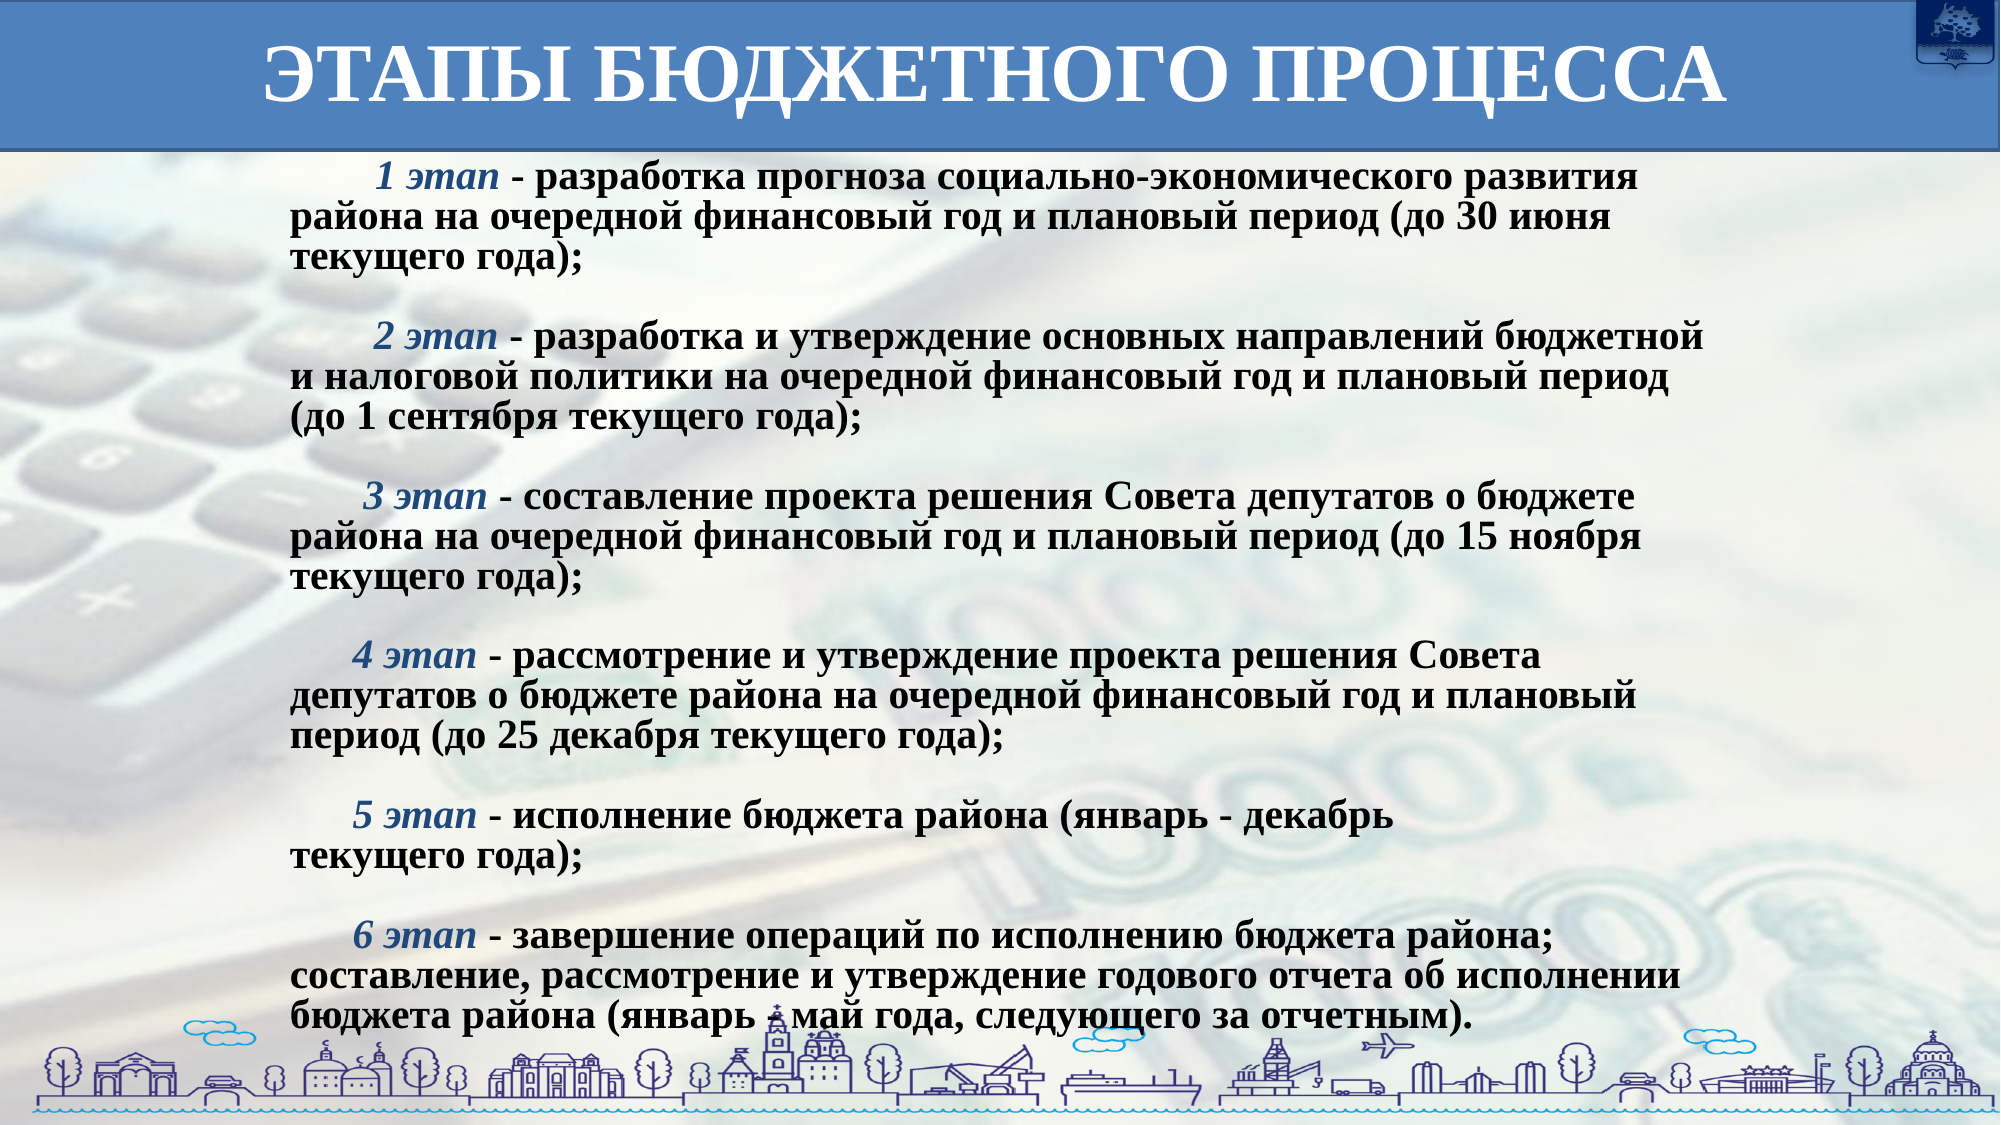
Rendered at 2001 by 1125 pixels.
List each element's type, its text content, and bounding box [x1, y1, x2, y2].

picture [0, 0, 2001, 1125]
text_box ЭТАПЫ БЮДЖЕТНОГО ПРОЦЕССА [0, 0, 2000, 152]
text_box 1 этап - разработка прогноза социально-экономического развития района на очередной финансовый год и плановый период (до 30 июня текущего года); 2 этап - разработка и утверждение основных направлений бюджетной и налоговой политики на очередной финансовый год и плановый период (до 1 сентября текущего года); 3 этап - составление проекта решения Совета депутатов о бюджете района на очередной финансовый год и плановый период (до 15 ноября текущего года); 4 этап - рассмотрение и утверждение проекта решения Совета депутатов о бюджете района на очередной финансовый год и плановый период (до 25 декабря текущего года); 5 этап - исполнение бюджета района (январь - декабрь текущего года); 6 этап - завершение операций по исполнению бюджета района; составление, рассмотрение и утверждение годового отчета об исполнении бюджета района (январь - май года, следующего за отчетным). [275, 152, 1725, 1002]
